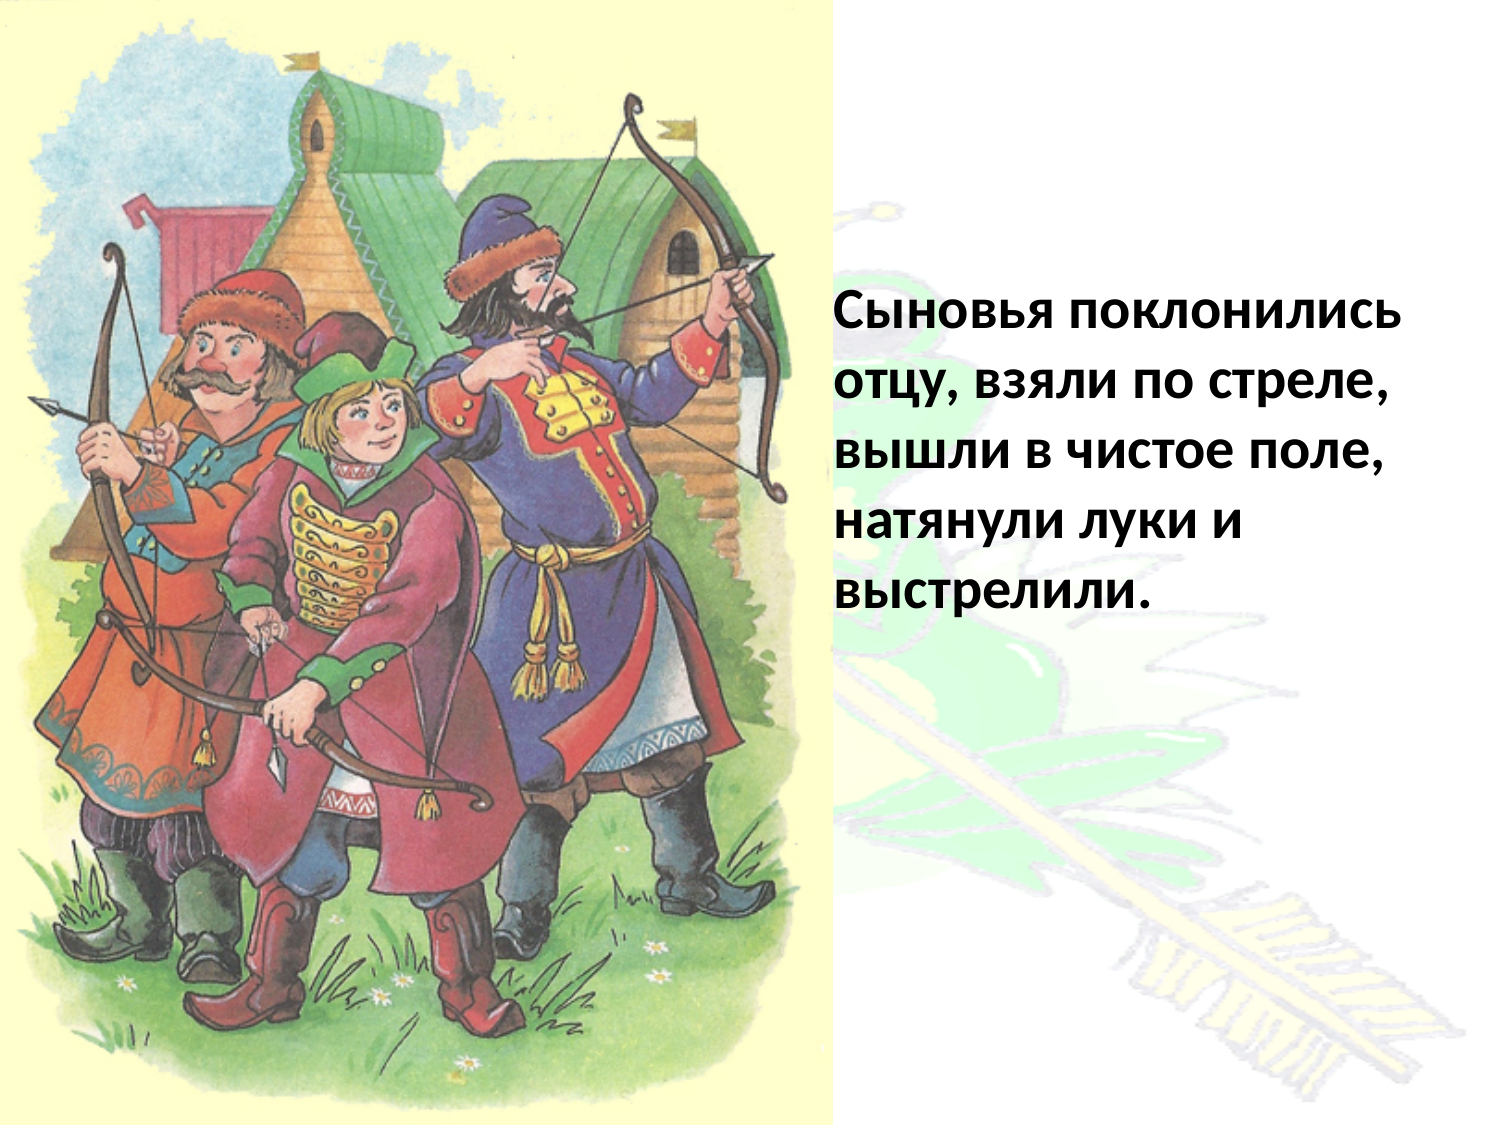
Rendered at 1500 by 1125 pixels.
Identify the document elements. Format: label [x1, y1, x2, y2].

picture [833, 0, 1500, 1125]
list [0, 0, 833, 1125]
